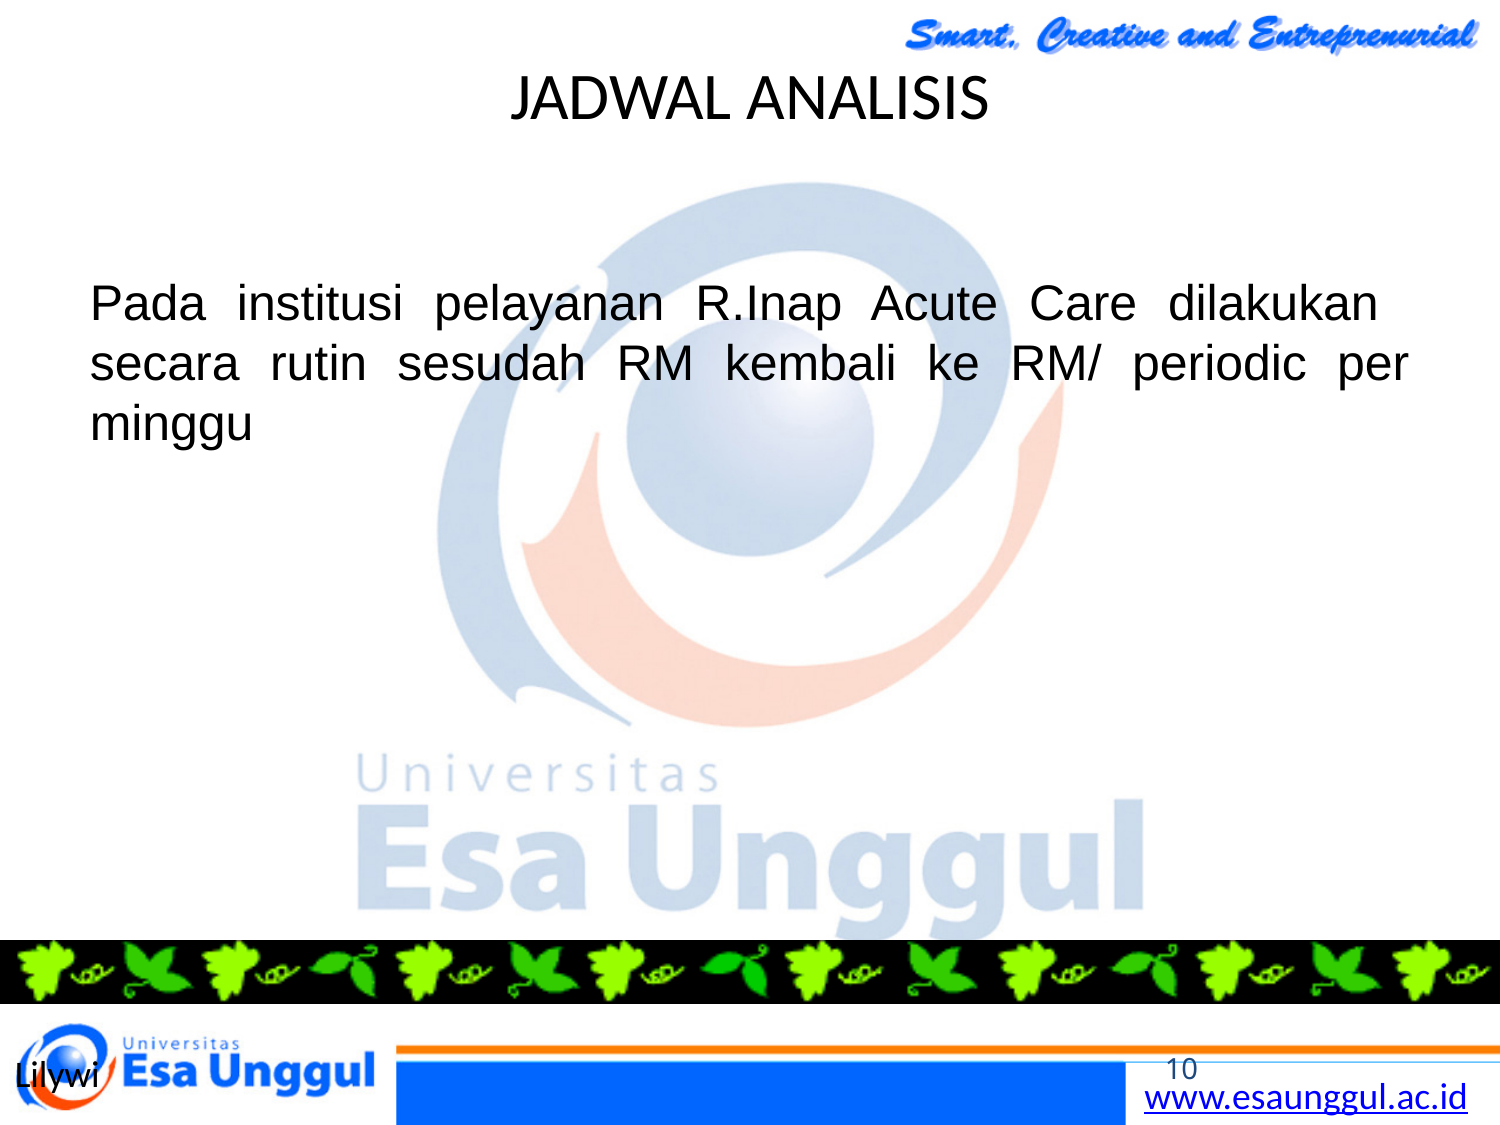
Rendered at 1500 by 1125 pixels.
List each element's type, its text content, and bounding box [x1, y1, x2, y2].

picture [1328, 1103, 1343, 1112]
footer Lilywi [0, 1042, 475, 1103]
picture [1344, 1108, 1354, 1112]
list Pada institusi pelayanan R.Inap Acute Care dilakukan secara rutin sesudah RM kembali ke RM/ periodic per minggu [75, 262, 1425, 563]
picture [1327, 1108, 1337, 1112]
title JADWAL ANALISIS [75, 45, 1425, 233]
slide_number 10 [1149, 1042, 1500, 1103]
picture [0, 0, 1500, 1125]
